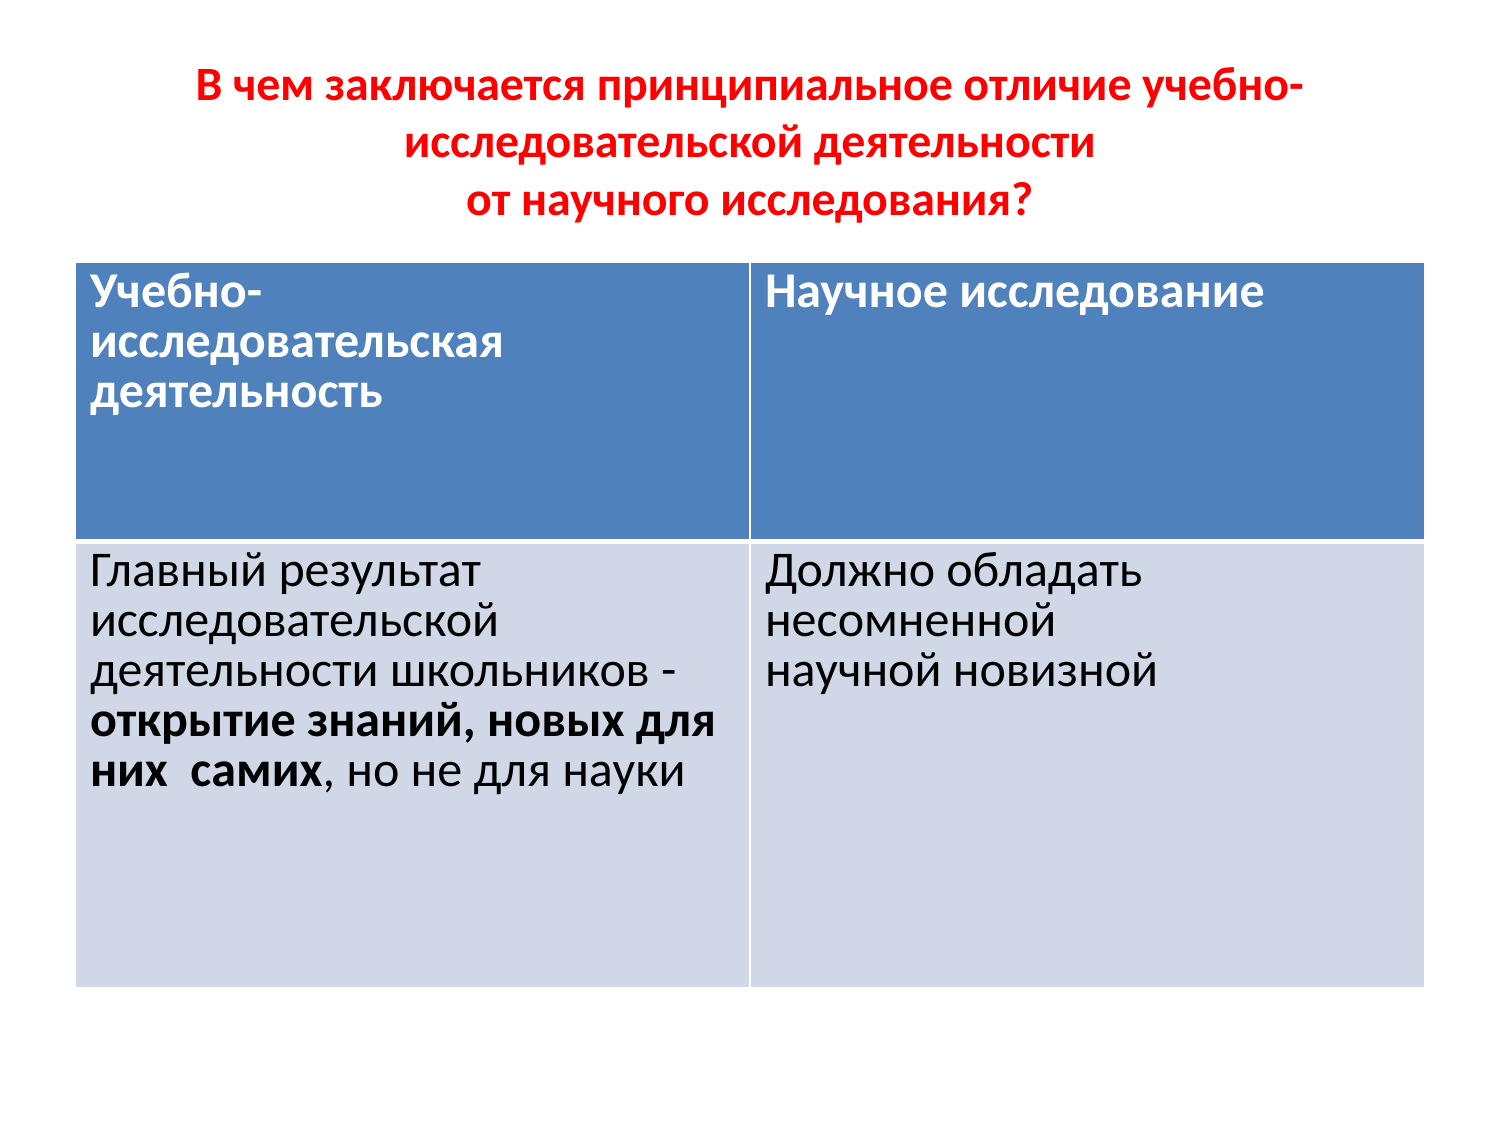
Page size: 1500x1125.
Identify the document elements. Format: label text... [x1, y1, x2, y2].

table_cell Главный результат исследовательской деятельности школьников - открытие знаний, новых для них самих, но не для науки [76, 544, 749, 987]
table_header Учебно- исследовательская деятельность [76, 263, 749, 539]
title В чем заключается принципиальное отличие учебно-исследовательской деятельности от научного исследования? [75, 45, 1425, 233]
table_header Научное исследование [751, 263, 1424, 539]
table_cell Должно обладать несомненной научной новизной [751, 544, 1424, 987]
